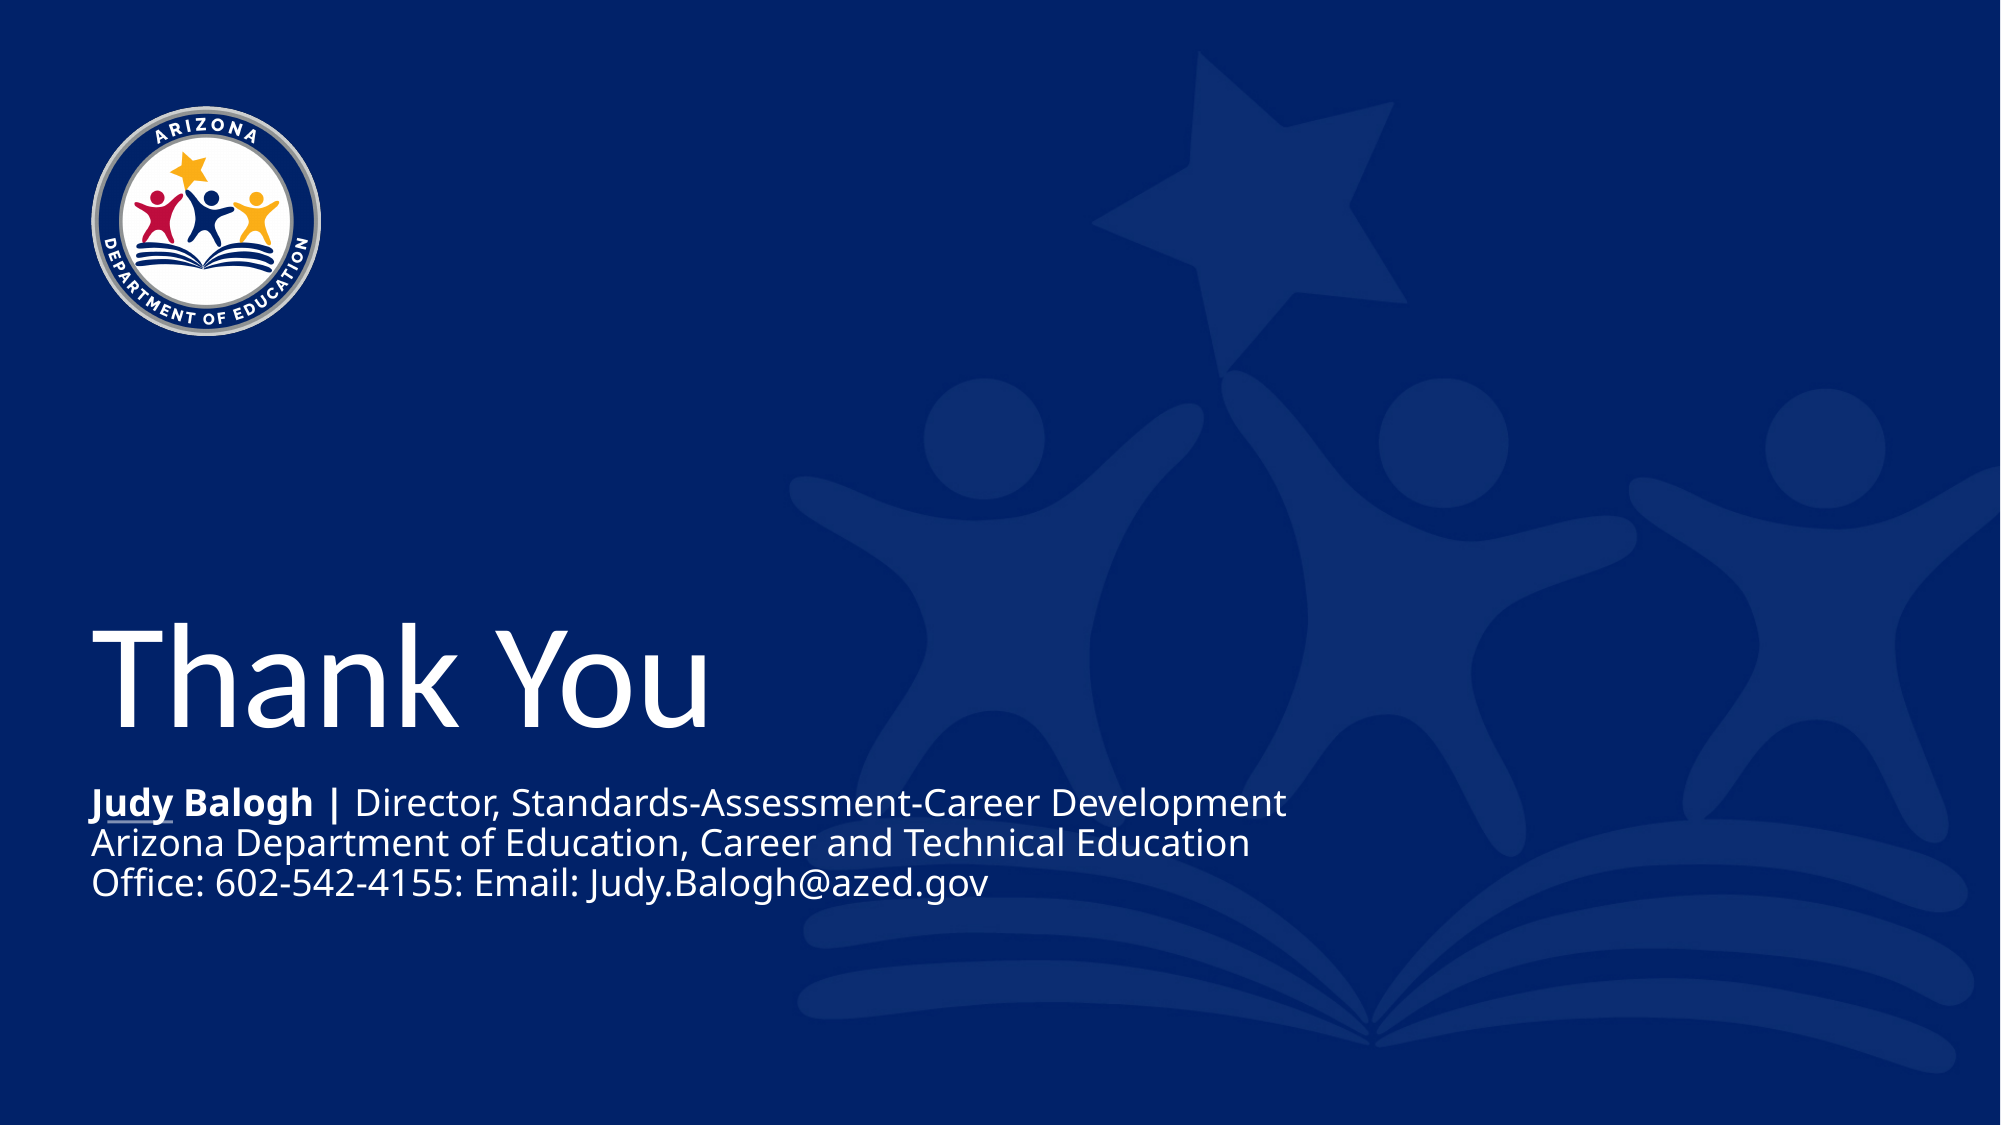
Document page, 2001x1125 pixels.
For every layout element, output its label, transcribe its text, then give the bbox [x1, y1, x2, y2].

picture [0, 0, 2001, 1125]
list Thank You [76, 590, 1114, 719]
title Judy Balogh | Director, Standards-Assessment-Career Development Arizona Department of Education, Career and Technical Education Office: 602-542-4155: Email: Judy.Balogh@azed.gov [76, 776, 1924, 905]
